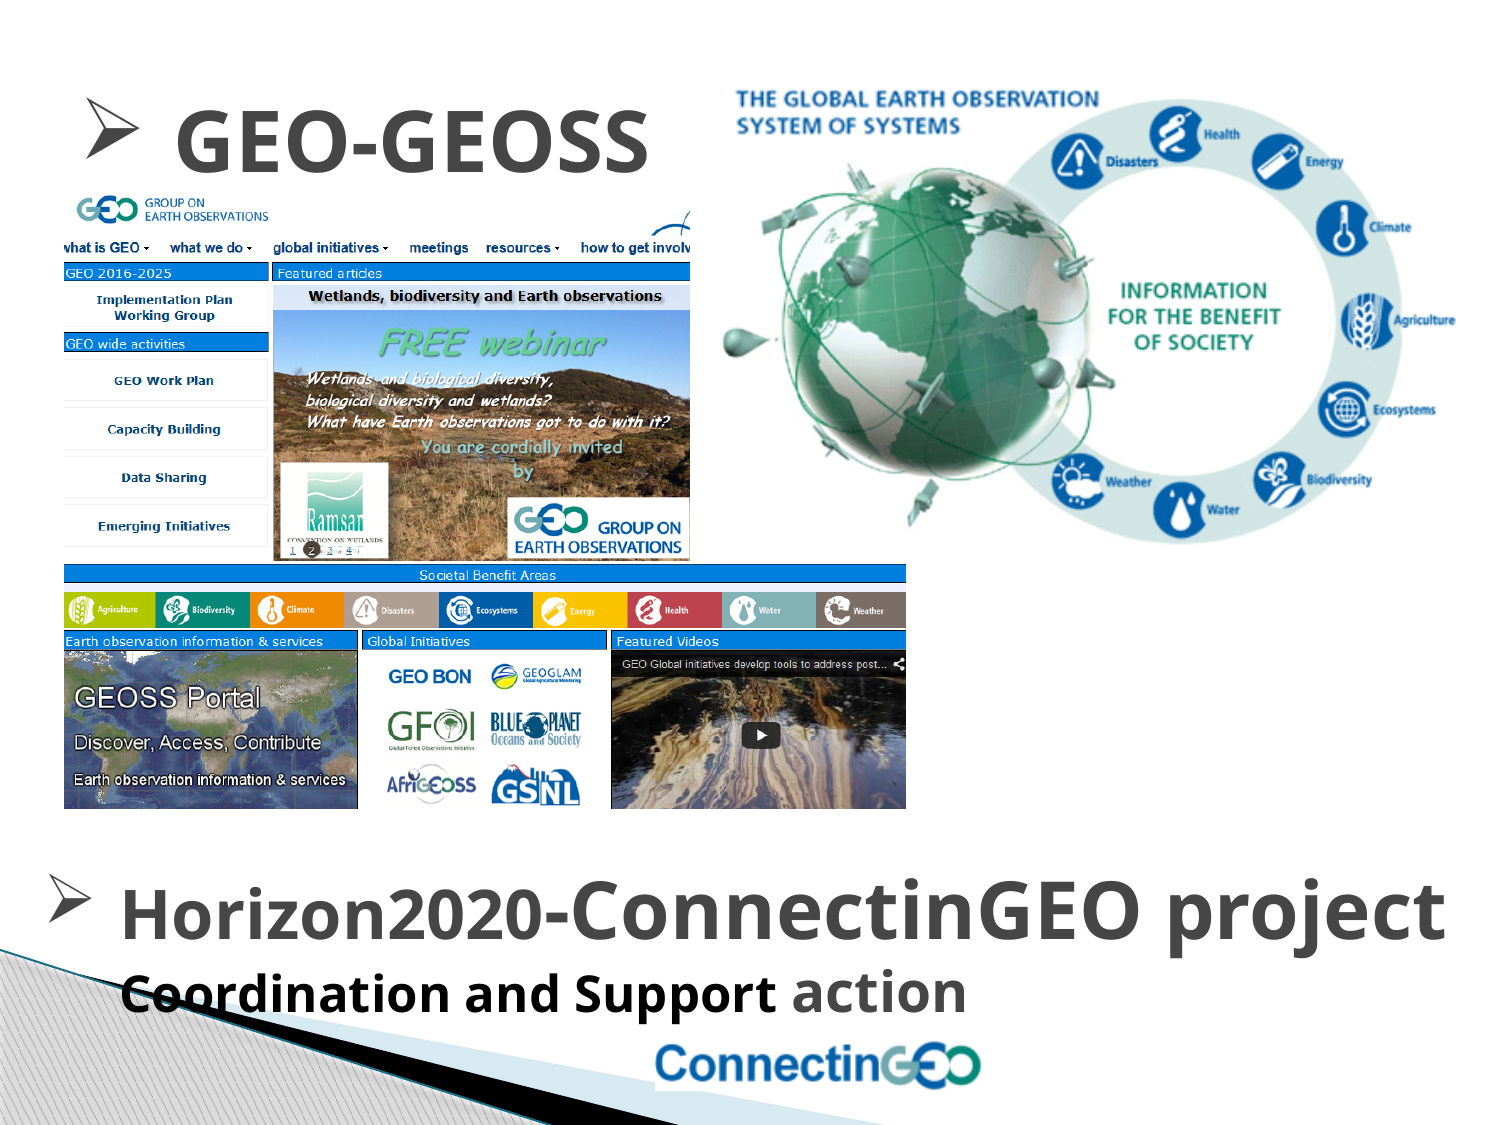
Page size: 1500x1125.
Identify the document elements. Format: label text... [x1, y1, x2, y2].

text_box Horizon2020-ConnectinGEO project Coordination and Support action [28, 847, 1470, 1035]
picture [655, 1040, 985, 1093]
list 9 Societal Benefit Areas [75, 574, 1425, 847]
picture [64, 66, 1500, 809]
title GEO-GEOSS [64, 45, 1415, 184]
